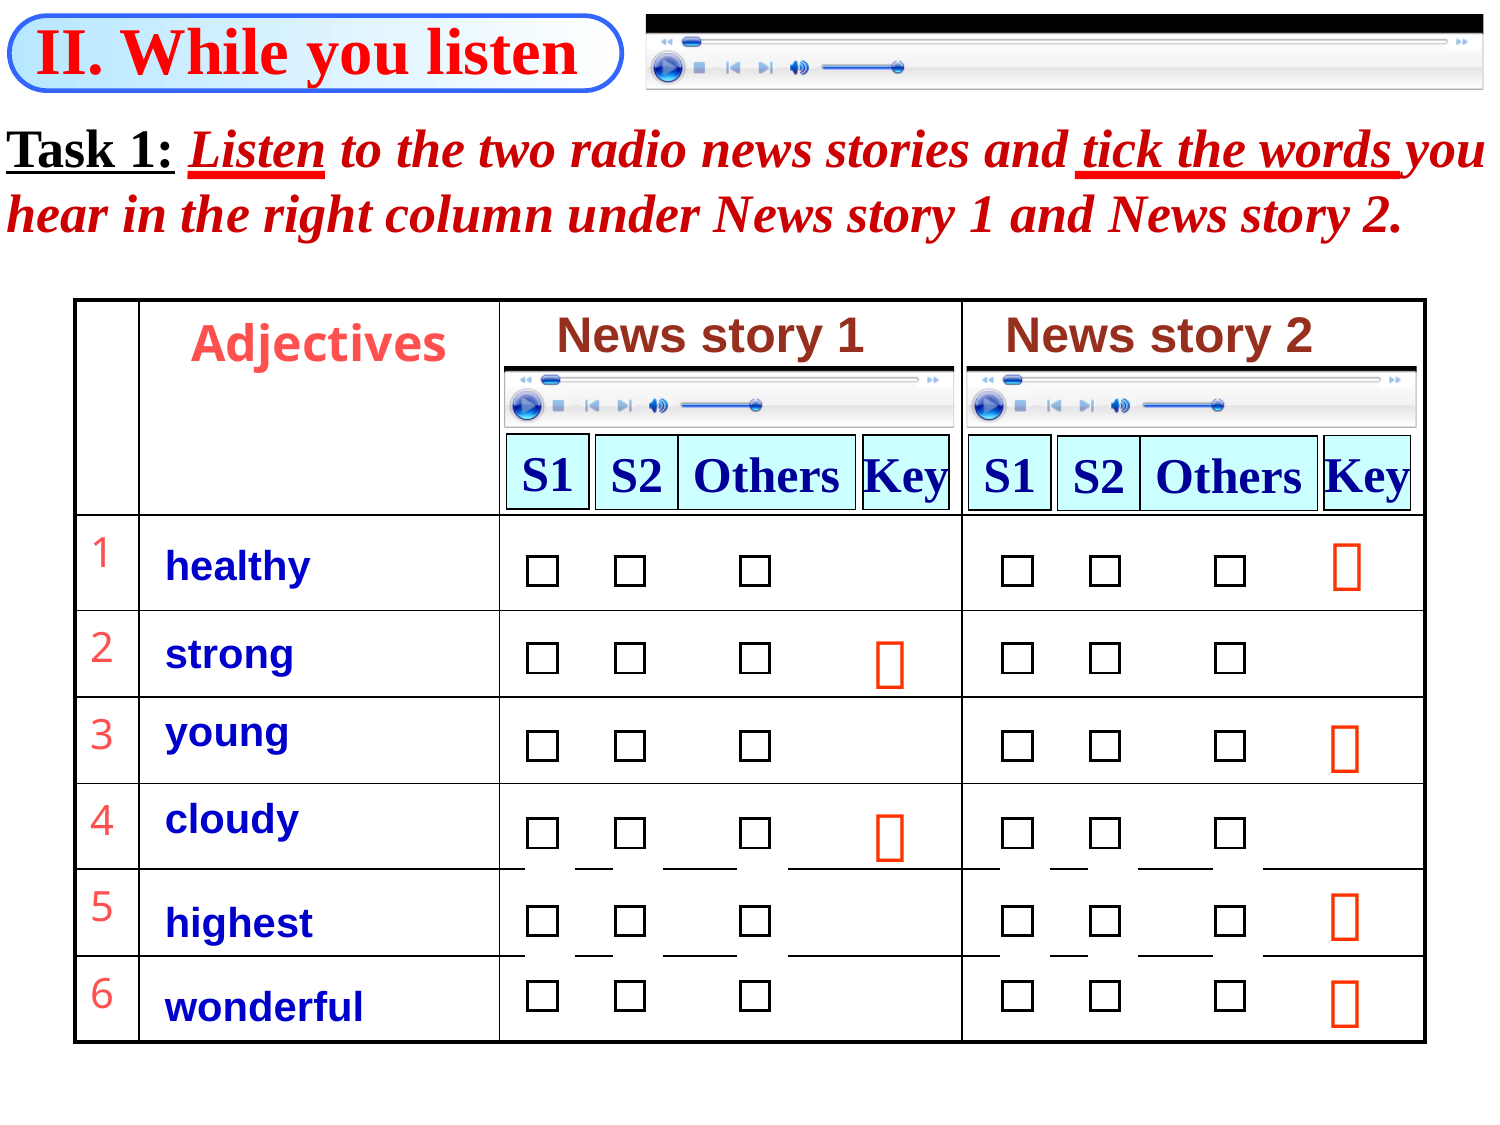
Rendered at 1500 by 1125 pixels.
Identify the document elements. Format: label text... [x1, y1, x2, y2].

text_box [162, 609, 400, 619]
text_box wonderful [150, 972, 475, 1038]
text_box cloudy [150, 784, 488, 850]
text_box young [150, 697, 488, 763]
text_box [0, 0, 1500, 1125]
text_box healthy [150, 531, 488, 597]
text_box strong [150, 619, 488, 685]
text_box highest [150, 888, 475, 953]
